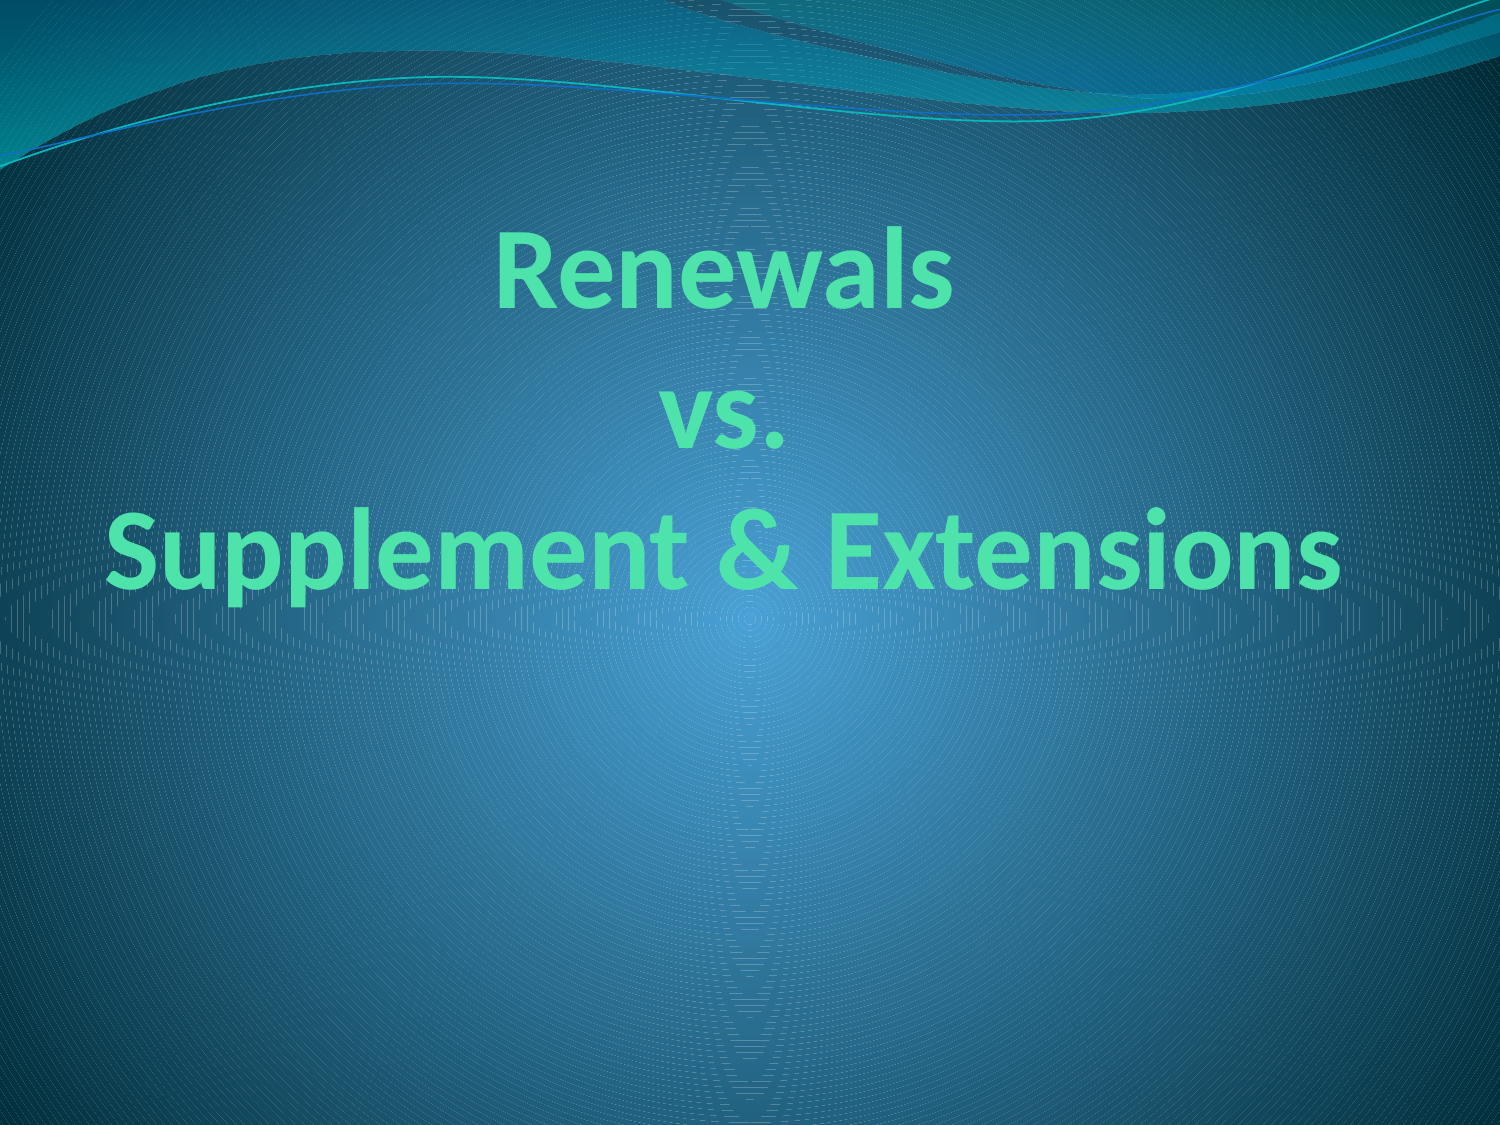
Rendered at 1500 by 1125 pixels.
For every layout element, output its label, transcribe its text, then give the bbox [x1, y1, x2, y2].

title Renewals vs. Supplement & Extensions [86, 212, 1362, 613]
